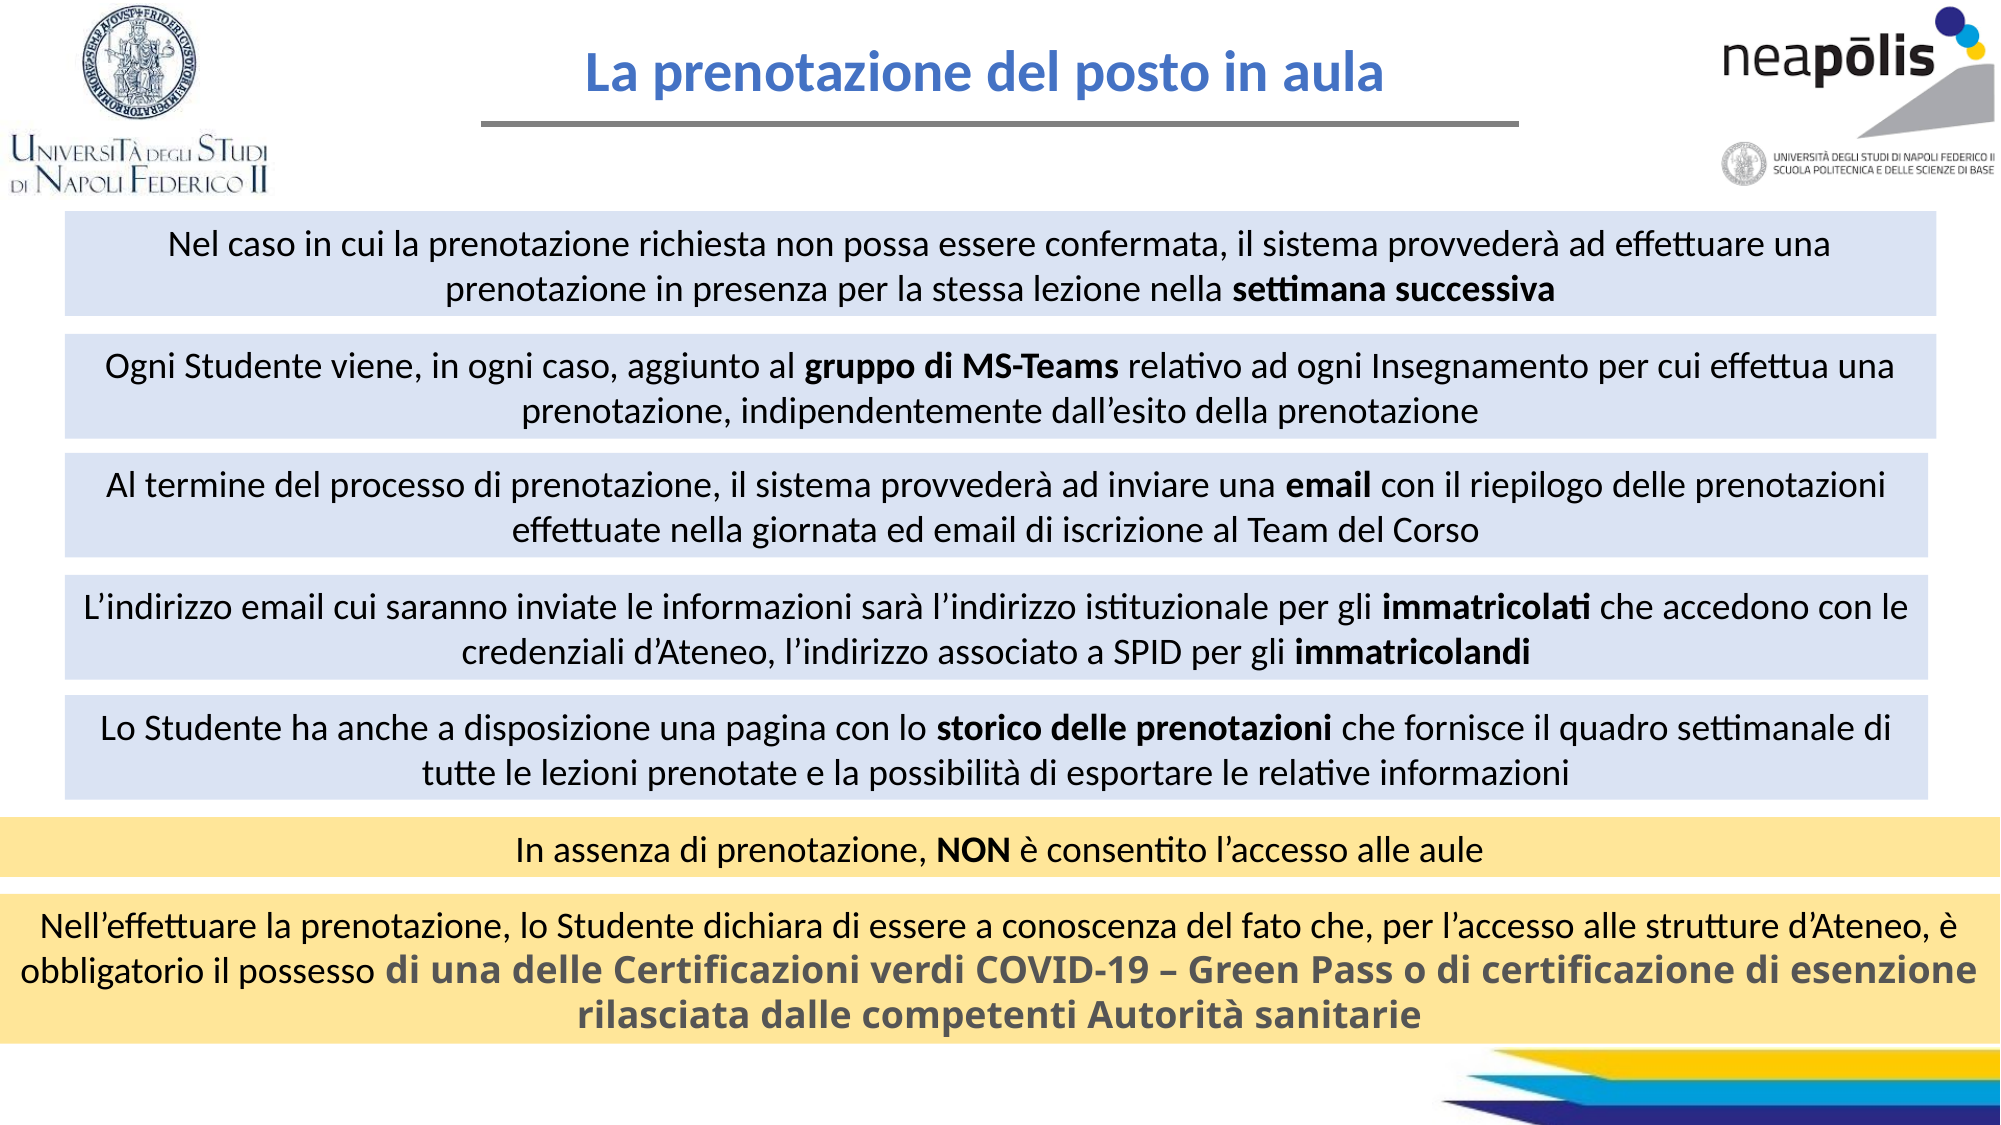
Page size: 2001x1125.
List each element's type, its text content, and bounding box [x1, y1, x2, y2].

picture [0, 3, 280, 200]
text_box Nell’effettuare la prenotazione, lo Studente dichiara di essere a conoscenza del fato che, per l’accesso alle strutture d’Ateneo, è obbligatorio il possesso di una delle Certificazioni verdi COVID-19 – Green Pass o di certificazione di esenzione rilasciata dalle competenti Autorità sanitarie [0, 893, 2000, 1044]
picture [1716, 0, 2000, 192]
text_box L’indirizzo email cui saranno inviate le informazioni sarà l’indirizzo istituzionale per gli immatricolati che accedono con le credenziali d’Ateneo, l’indirizzo associato a SPID per gli immatricolandi [64, 574, 1929, 680]
text_box La prenotazione del posto in aula [280, 7, 1716, 112]
picture [1432, 1047, 2000, 1125]
text_box Nel caso in cui la prenotazione richiesta non possa essere confermata, il sistema provvederà ad effettuare una prenotazione in presenza per la stessa lezione nella settimana successiva [64, 211, 1937, 316]
text_box Ogni Studente viene, in ogni caso, aggiunto al gruppo di MS-Teams relativo ad ogni Insegnamento per cui effettua una prenotazione, indipendentemente dall’esito della prenotazione [64, 333, 1937, 439]
text_box Lo Studente ha anche a disposizione una pagina con lo storico delle prenotazioni che fornisce il quadro settimanale di tutte le lezioni prenotate e la possibilità di esportare le relative informazioni [64, 695, 1929, 800]
text_box Al termine del processo di prenotazione, il sistema provvederà ad inviare una email con il riepilogo delle prenotazioni effettuate nella giornata ed email di iscrizione al Team del Corso [64, 452, 1929, 558]
text_box In assenza di prenotazione, NON è consentito l’accesso alle aule [0, 817, 2000, 877]
